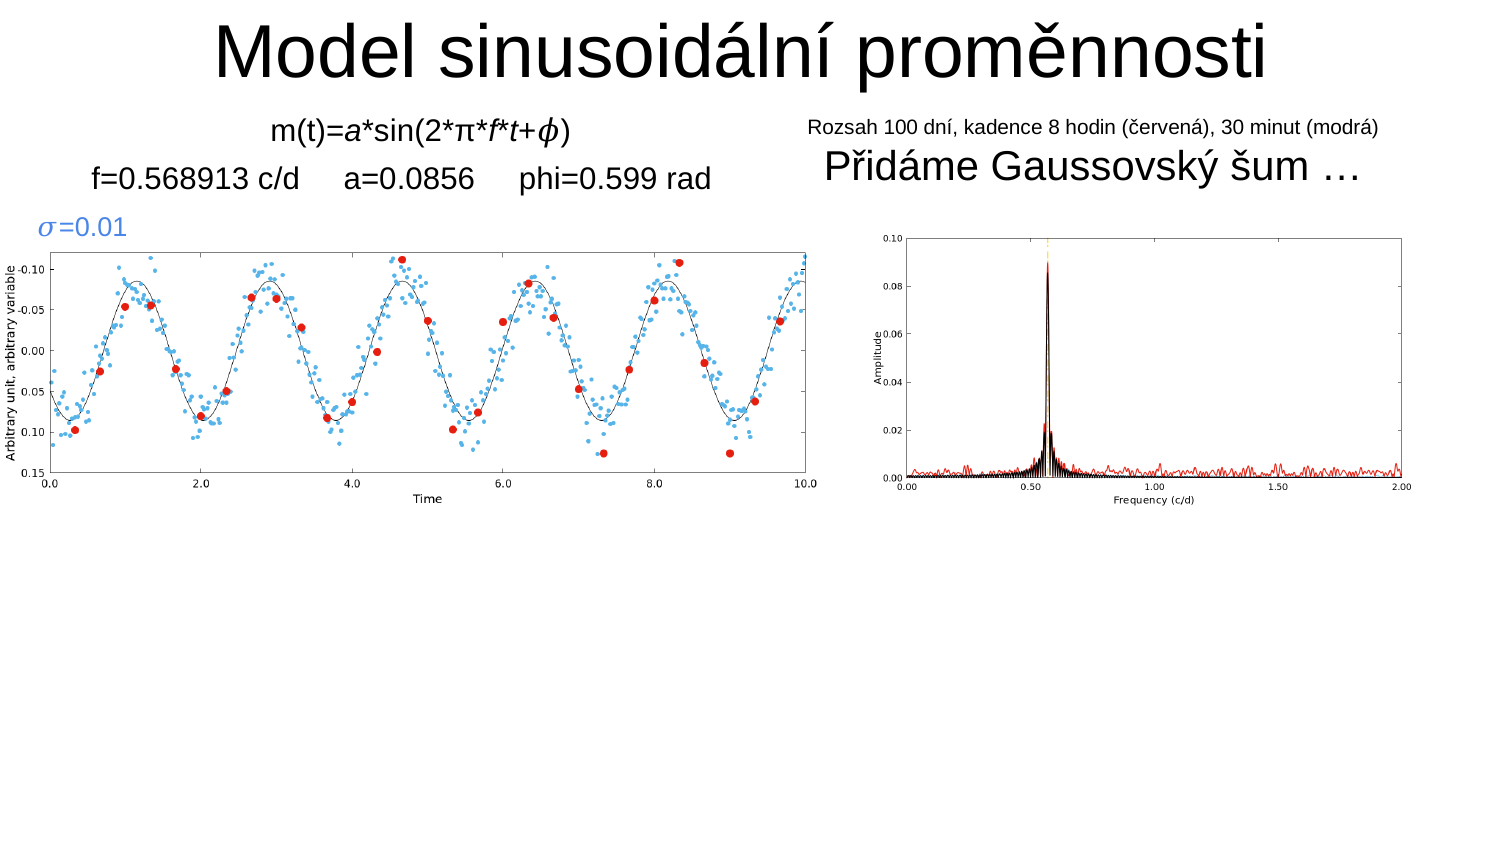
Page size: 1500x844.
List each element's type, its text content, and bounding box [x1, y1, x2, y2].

text_box Rozsah 100 dní, kadence 8 hodin (červená), 30 minut (modrá) Přidáme Gaussovský šum … [783, 101, 1404, 200]
text_box 𝜎=0.01 [21, 210, 226, 240]
text_box m(t)=a*sin(2*π*f*t+𝜙) [144, 96, 697, 144]
picture [0, 242, 821, 507]
text_box f=0.568913 c/d a=0.0856 phi=0.599 rad [0, 144, 805, 210]
text_box Model sinusoidální proměnnosti [99, 0, 1383, 108]
picture [869, 229, 1415, 507]
